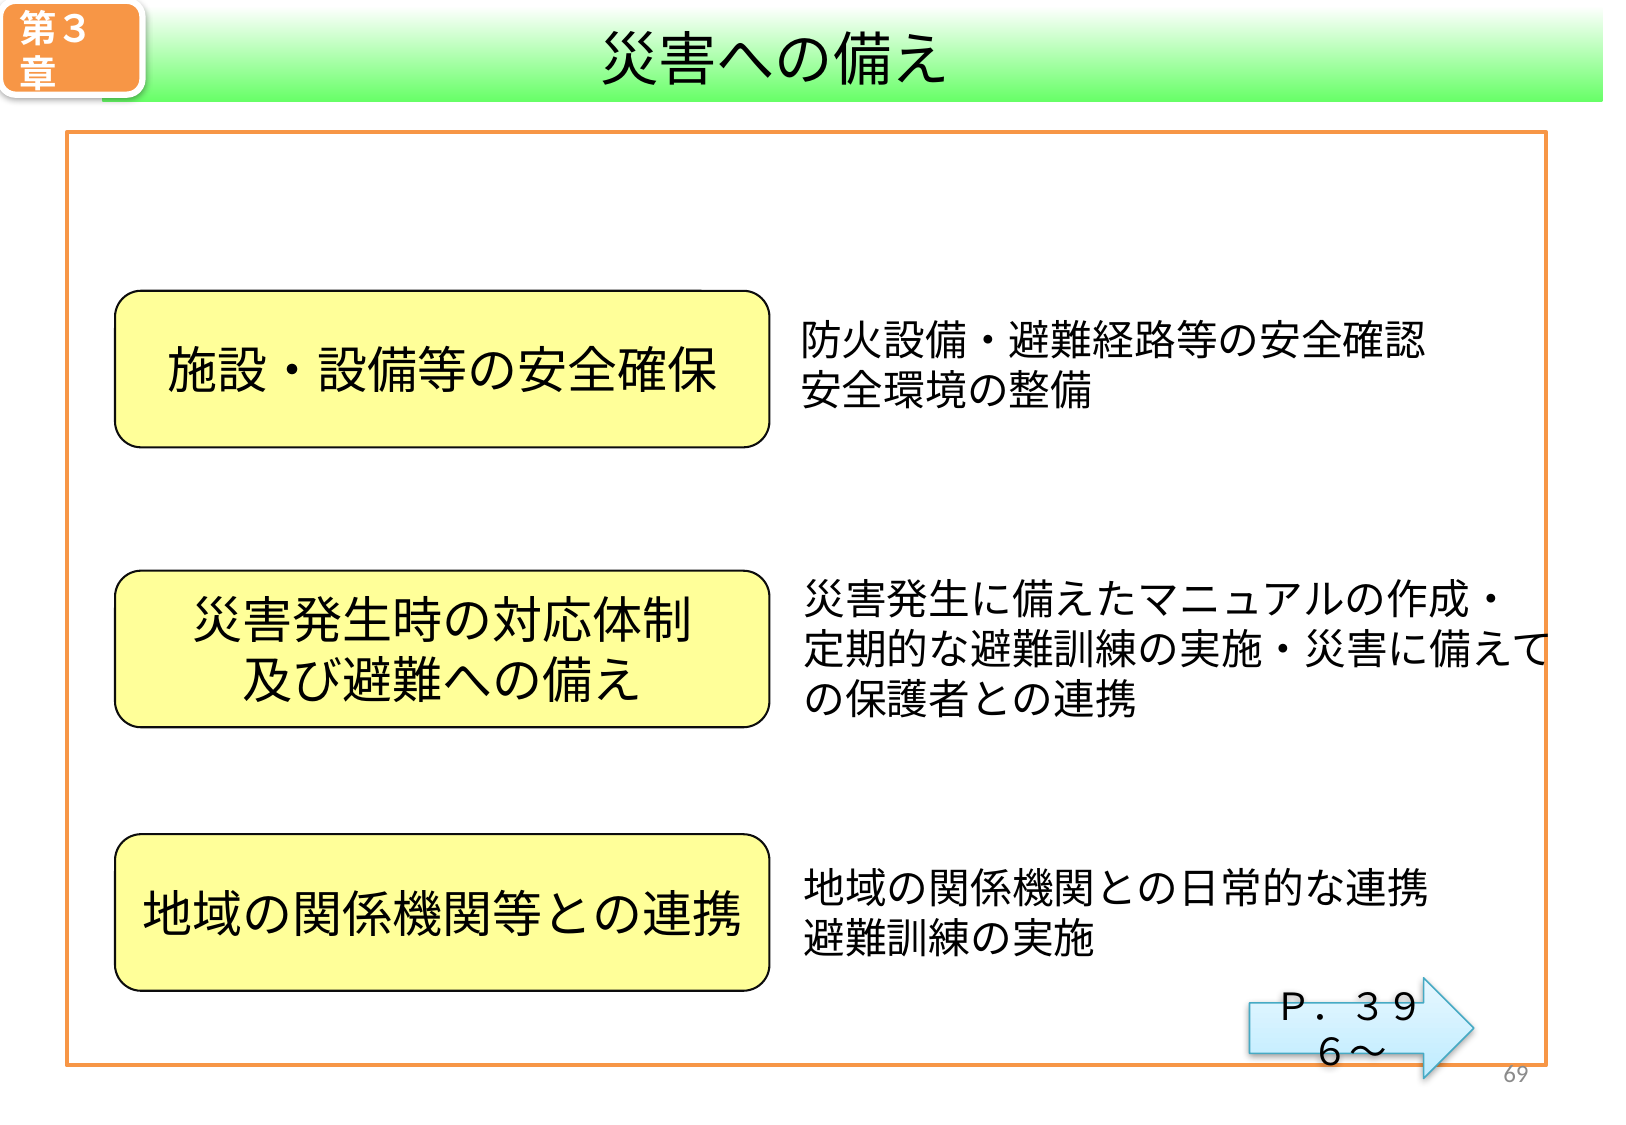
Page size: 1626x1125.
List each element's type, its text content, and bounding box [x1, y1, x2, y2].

text_box 災害への備え [585, 14, 1028, 100]
slide_number 68 [1164, 1042, 1544, 1103]
text_box Ｐ．３９６～ [1248, 977, 1475, 1042]
text_box 第３章 [0, 0, 146, 98]
text_box 地域の関係機関との日常的な連携 避難訓練の実施 [788, 854, 1569, 970]
text_box 地域の関係機関等との連携 [112, 832, 772, 993]
text_box [134, 5, 1604, 104]
text_box 施設・設備等の安全確保 [112, 288, 772, 450]
text_box [65, 130, 1548, 1067]
text_box 防火設備・避難経路等の安全確認 安全環境の整備 [785, 306, 1565, 422]
text_box 災害発生時の対応体制 及び避難への備え [112, 568, 772, 730]
text_box 災害発生に備えたマニュアルの作成・定期的な避難訓練の実施・災害に備えての保護者との連携 [788, 565, 1569, 731]
